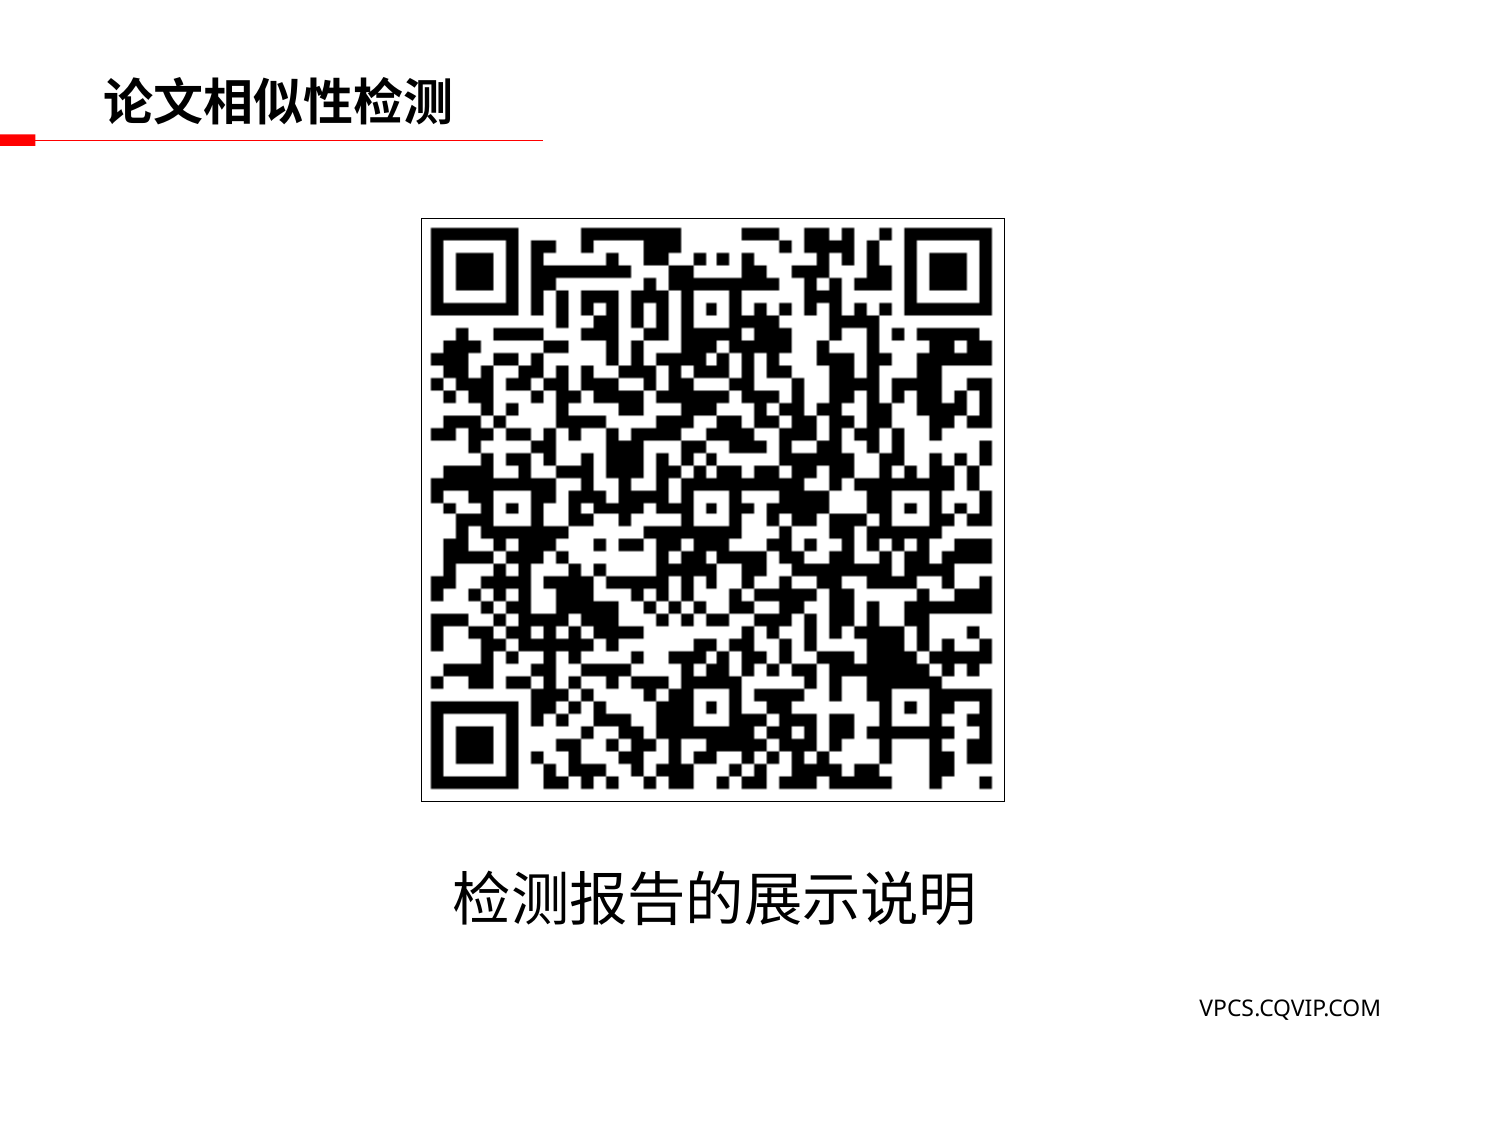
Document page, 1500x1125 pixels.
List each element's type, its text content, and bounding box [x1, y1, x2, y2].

text_box 检测报告的展示说明 [438, 855, 1013, 940]
text_box [0, 134, 36, 146]
text_box VPCS.CQVIP.COM [1080, 979, 1500, 1036]
text_box 论文相似性检测 [88, 69, 469, 138]
picture [421, 218, 1005, 802]
